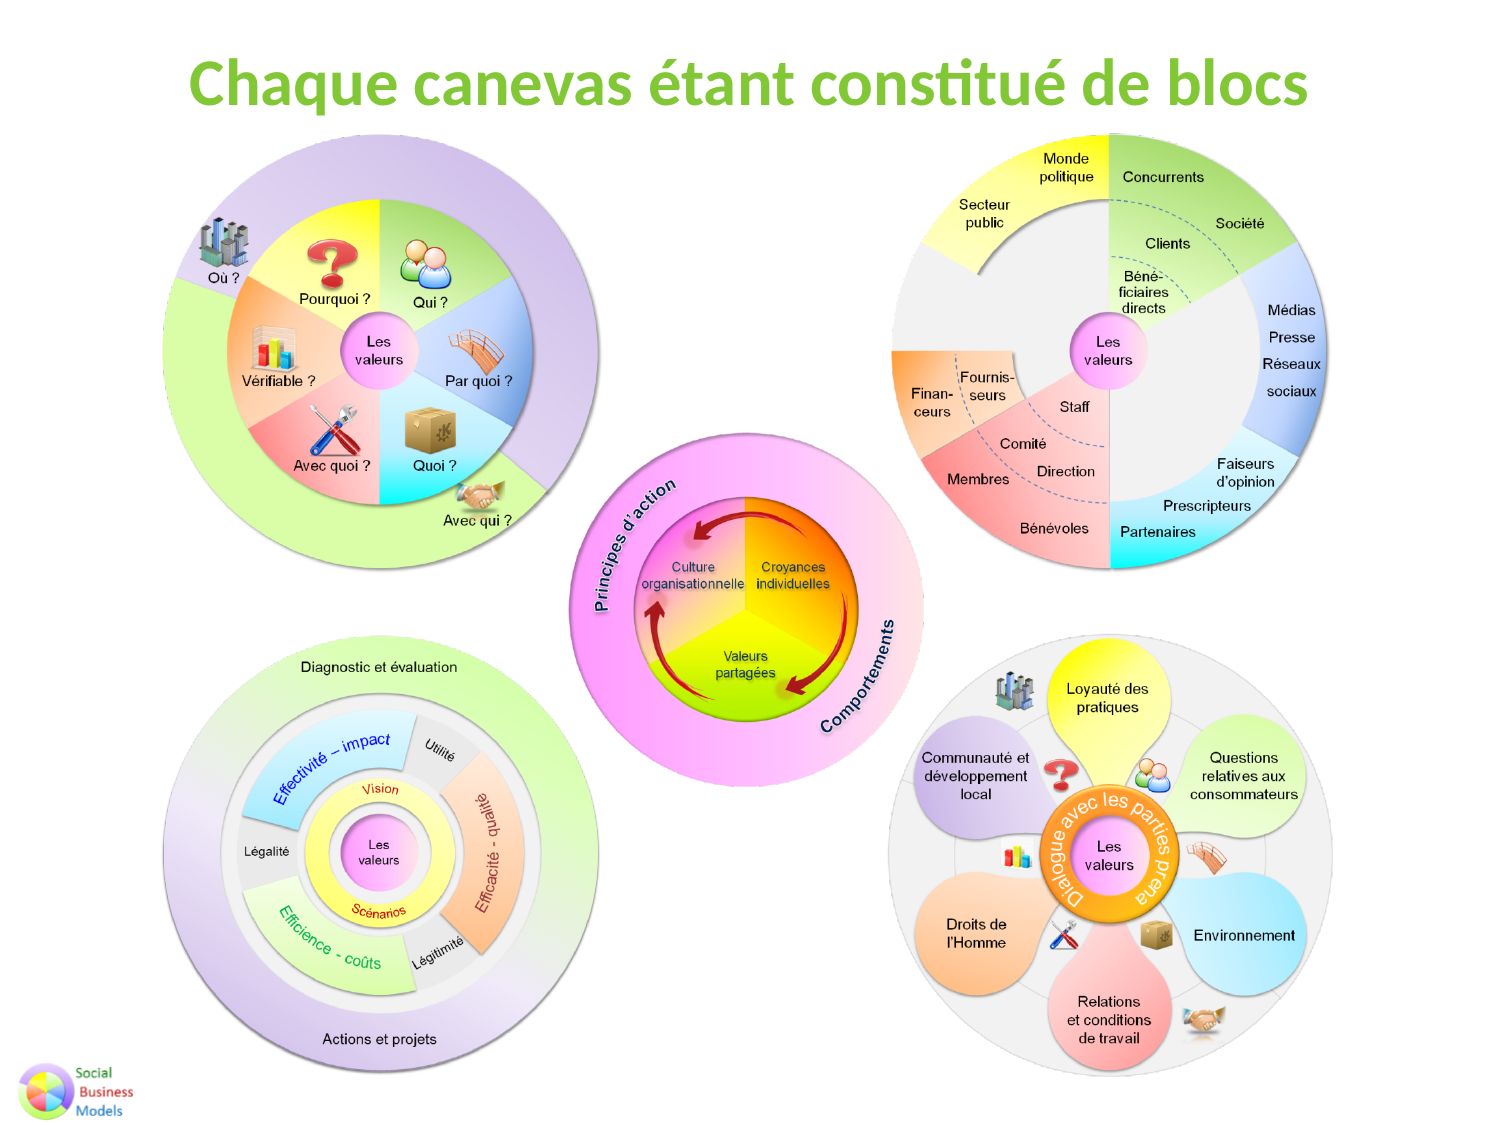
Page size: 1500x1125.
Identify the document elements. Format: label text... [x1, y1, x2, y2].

picture [159, 131, 1333, 1077]
picture [17, 1058, 151, 1125]
title Chaque canevas étant constitué de blocs [75, 30, 1425, 127]
